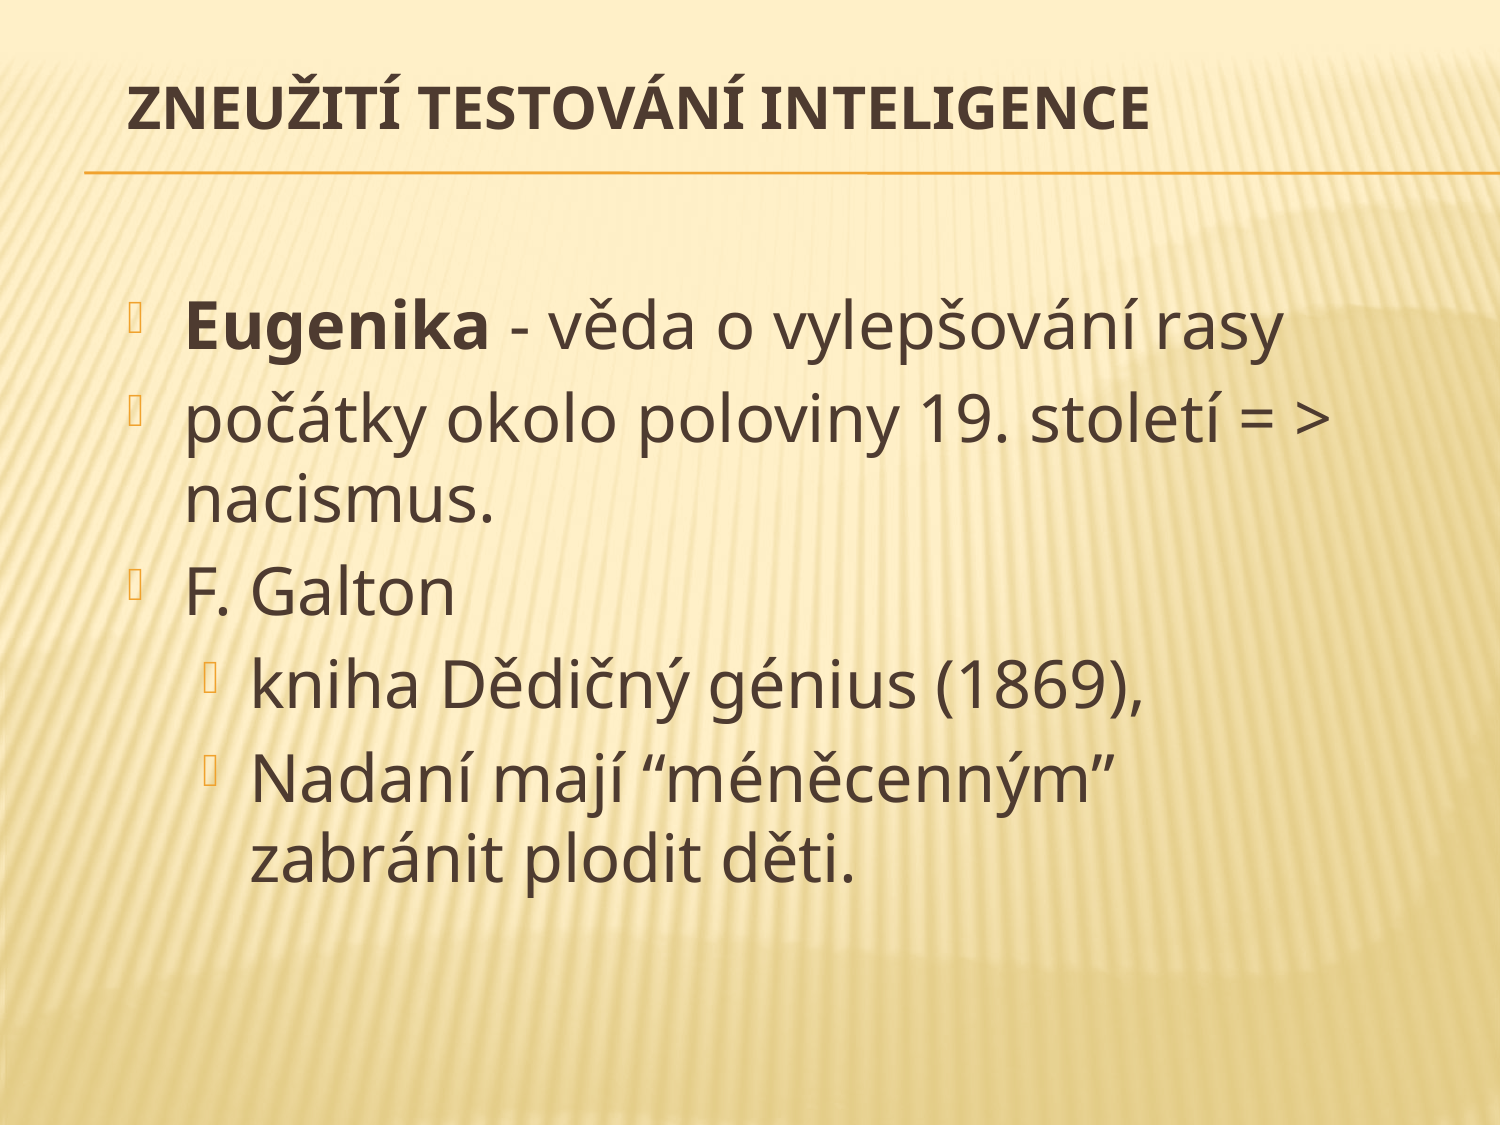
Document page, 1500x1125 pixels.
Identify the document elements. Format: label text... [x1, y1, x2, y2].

title Zneužití testování inteligence [112, 62, 1388, 150]
list Eugenika - věda o vylepšování rasy počátky okolo poloviny 19. století = > nacismus. F. Galton kniha Dědičný génius (1869), Nadaní mají “méněcenným” zabránit plodit děti. [112, 275, 1388, 1075]
